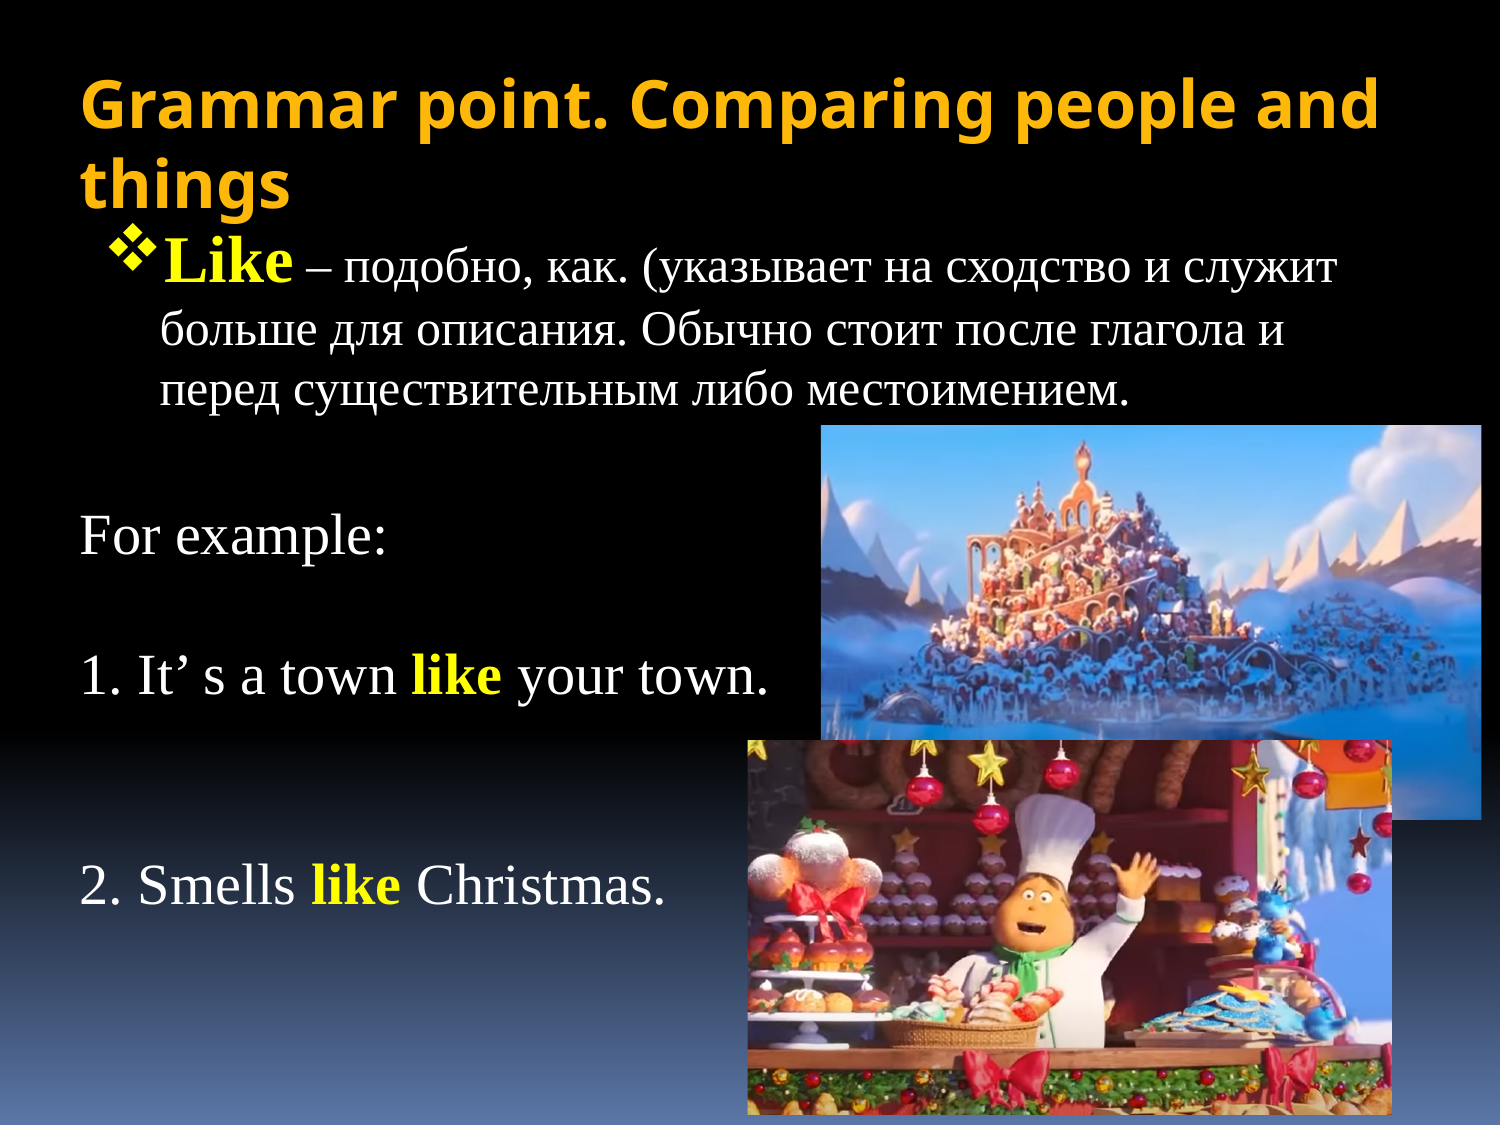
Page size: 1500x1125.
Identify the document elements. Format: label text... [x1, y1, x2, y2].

text_box Grammar point. Comparing people and things [64, 54, 1424, 230]
text_box For example: 1. It’ s a town like your town. 2. Smells like Christmas. [64, 488, 812, 924]
picture [747, 740, 1393, 1116]
picture [820, 424, 1482, 820]
text_box Like – подобно, как. (указывает на сходство и служит больше для описания. Обычно стоит после глагола и перед существительным либо местоимением. [88, 208, 1400, 423]
